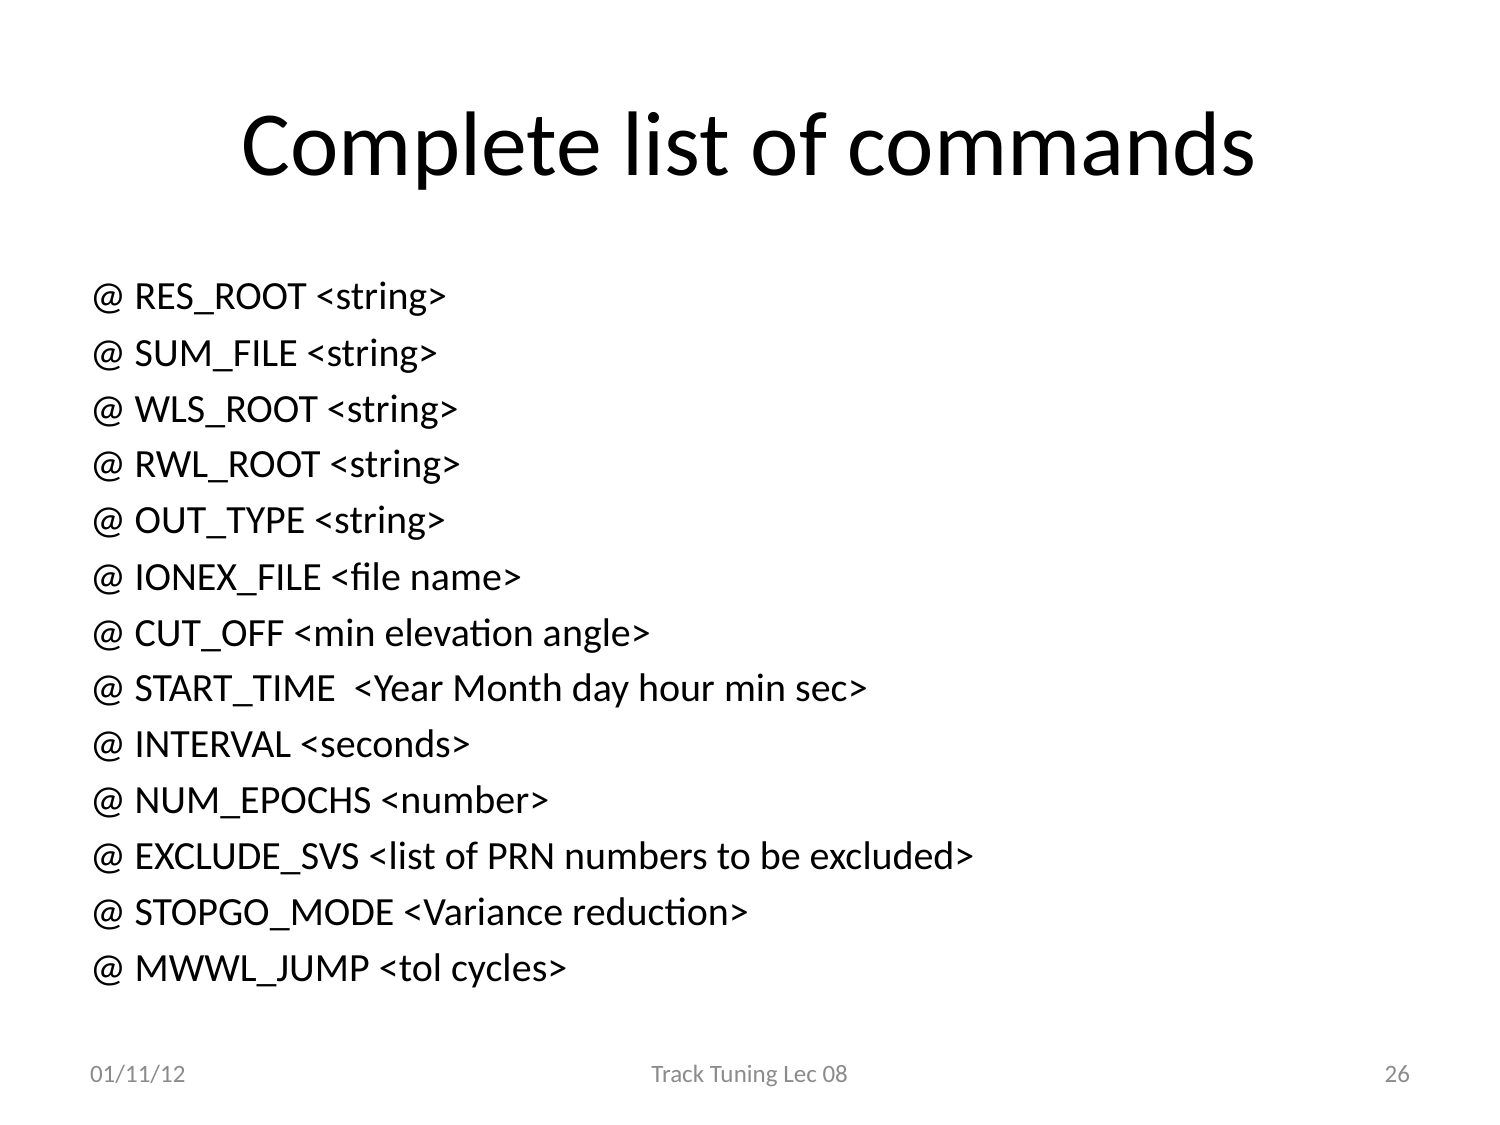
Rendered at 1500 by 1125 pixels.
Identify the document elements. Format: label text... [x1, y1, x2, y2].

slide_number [75, 1042, 425, 1103]
slide_number 26 [1074, 1042, 1425, 1103]
list @ RES_ROOT <string> @ SUM_FILE <string> @ WLS_ROOT <string> @ RWL_ROOT <string> @ OUT_TYPE <string> @ IONEX_FILE <file name> @ CUT_OFF <min elevation angle> @ START_TIME <Year Month day hour min sec> @ INTERVAL <seconds> @ NUM_EPOCHS <number> @ EXCLUDE_SVS <list of PRN numbers to be excluded> @ STOPGO_MODE <Variance reduction> @ MWWL_JUMP <tol cycles> [75, 262, 1425, 1005]
footer Track Tuning Lec 08 [512, 1042, 988, 1103]
title Complete list of commands [75, 45, 1425, 233]
